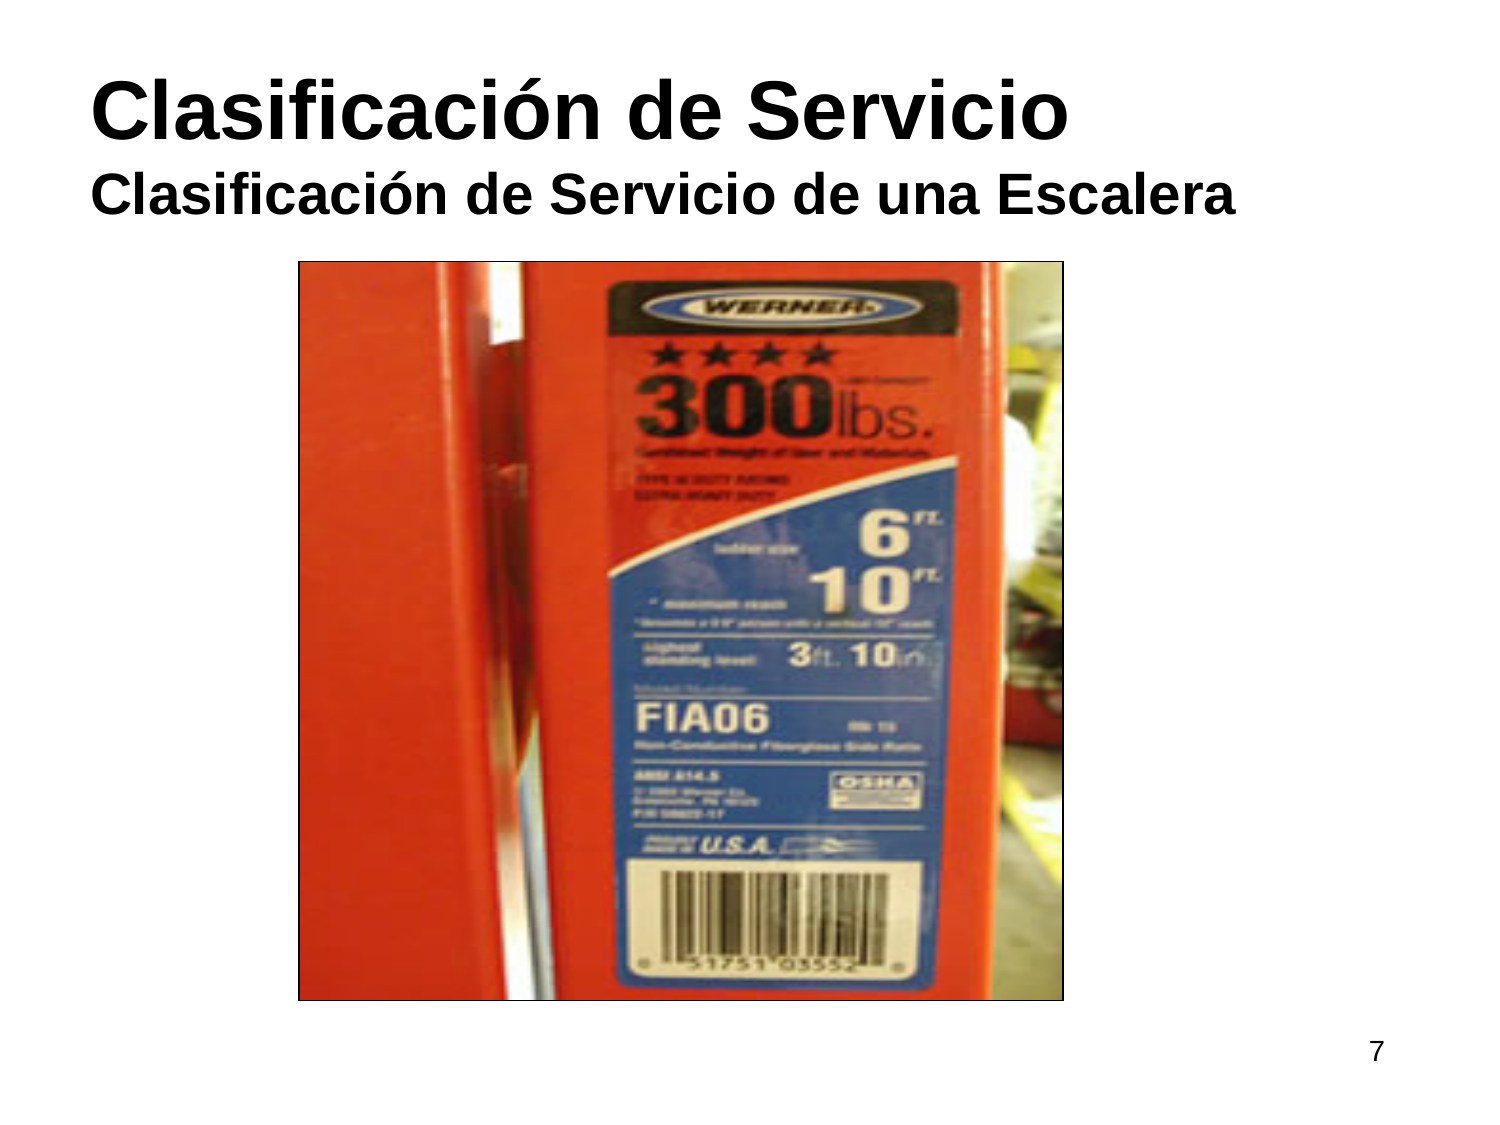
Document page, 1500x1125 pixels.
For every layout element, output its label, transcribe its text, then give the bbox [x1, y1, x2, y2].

picture [299, 262, 1063, 1001]
slide_number 7 [1074, 1024, 1401, 1103]
title Clasificación de Servicio Clasificación de Servicio de una Escalera [75, 50, 1425, 233]
